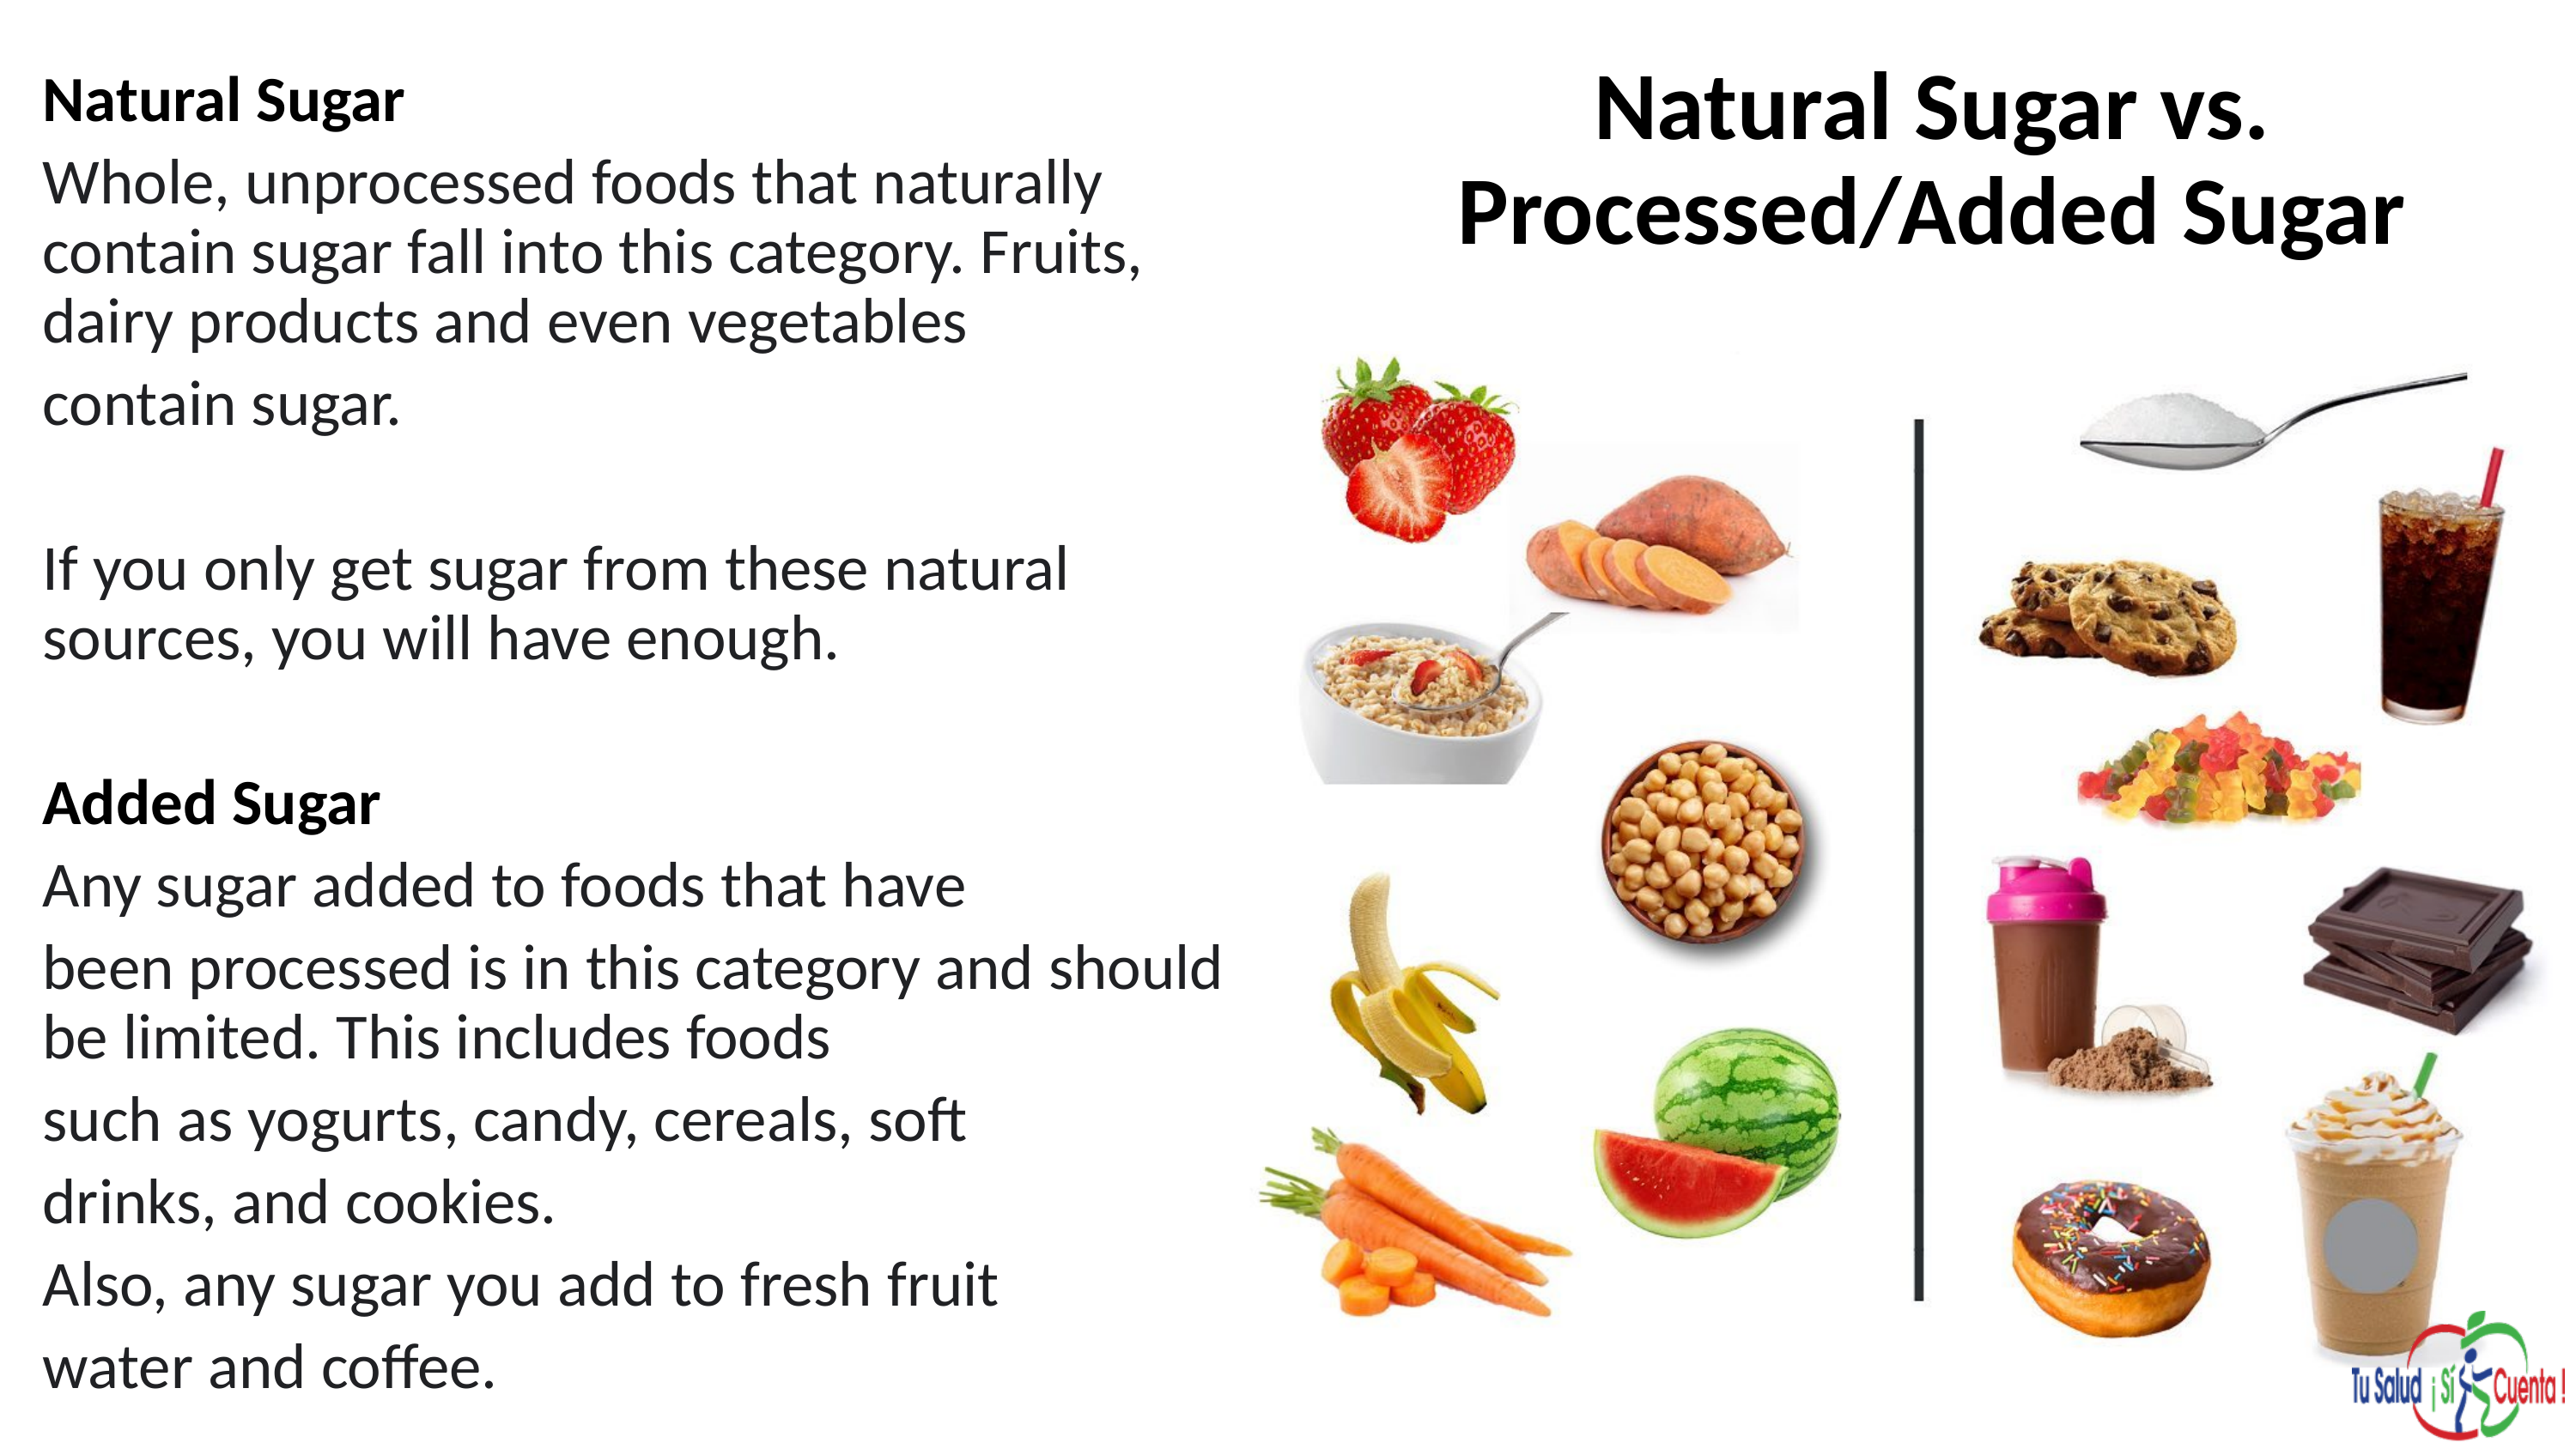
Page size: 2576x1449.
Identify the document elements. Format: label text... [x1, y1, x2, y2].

text_box Natural Sugar vs. Processed/Added Sugar [1352, 80, 2512, 241]
picture [1220, 351, 2576, 1443]
text_box Natural Sugar Whole, unprocessed foods that naturally contain sugar fall into this category. Fruits, dairy products and even vegetables contain sugar. If you only get sugar from these natural sources, you will have enough. Added Sugar Any sugar added to foods that have been processed is in this category and should be limited. This includes foods such as yogurts, candy, cereals, soft drinks, and cookies.​ Also, any sugar you add to fresh fruit water and coffee. [29, 0, 1302, 1026]
